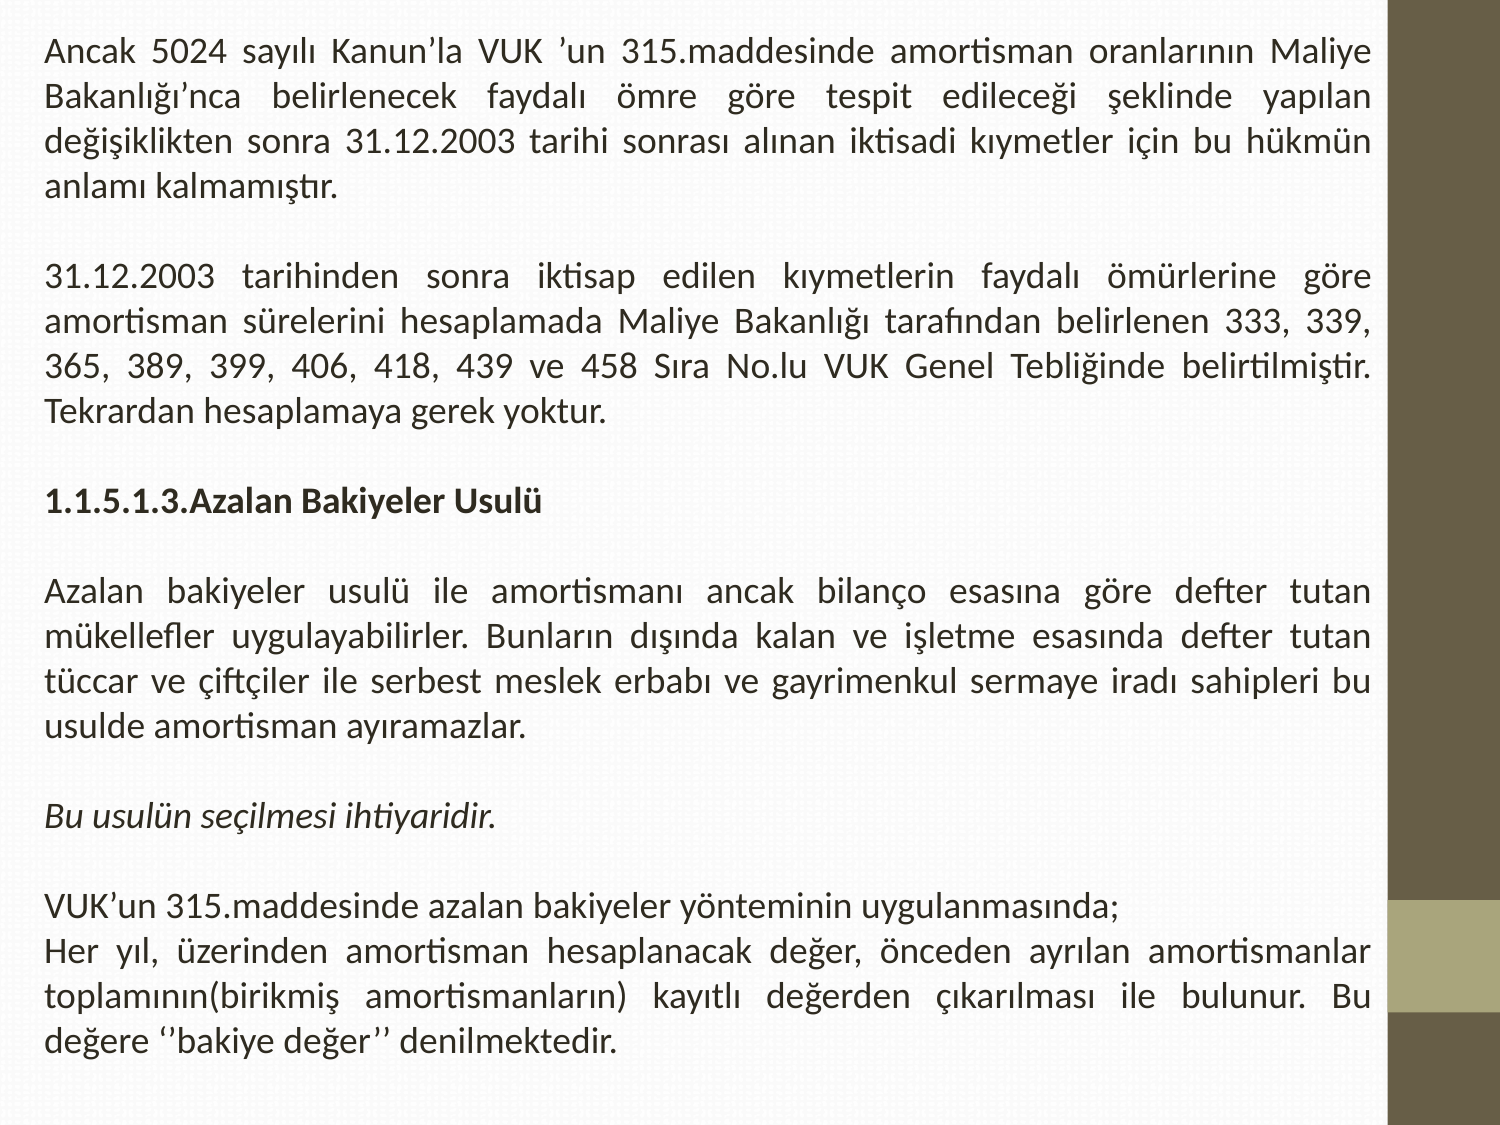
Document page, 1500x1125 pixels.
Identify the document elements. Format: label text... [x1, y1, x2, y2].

text_box Ancak 5024 sayılı Kanun’la VUK ’un 315.maddesinde amortisman oranlarının Maliye Bakanlığı’nca belirlenecek faydalı ömre göre tespit edileceği şeklinde yapılan değişiklikten sonra 31.12.2003 tarihi sonrası alınan iktisadi kıymetler için bu hükmün anlamı kalmamıştır. 31.12.2003 tarihinden sonra iktisap edilen kıymetlerin faydalı ömürlerine göre amortisman sürelerini hesaplamada Maliye Bakanlığı tarafından belirlenen 333, 339, 365, 389, 399, 406, 418, 439 ve 458 Sıra No.lu VUK Genel Tebliğinde belirtilmiştir. Tekrardan hesaplamaya gerek yoktur. 1.1.5.1.3.Azalan Bakiyeler Usulü Azalan bakiyeler usulü ile amortismanı ancak bilanço esasına göre defter tutan mükellefler uygulayabilirler. Bunların dışında kalan ve işletme esasında defter tutan tüccar ve çiftçiler ile serbest meslek erbabı ve gayrimenkul sermaye iradı sahipleri bu usulde amortisman ayıramazlar. Bu usulün seçilmesi ihtiyaridir. VUK’un 315.maddesinde azalan bakiyeler yönteminin uygulanmasında; Her yıl, üzerinden amortisman hesaplanacak değer, önceden ayrılan amortismanlar toplamının(birikmiş amortismanların) kayıtlı değerden çıkarılması ile bulunur. Bu değere ‘’bakiye değer’’ denilmektedir. [29, 19, 1388, 1125]
